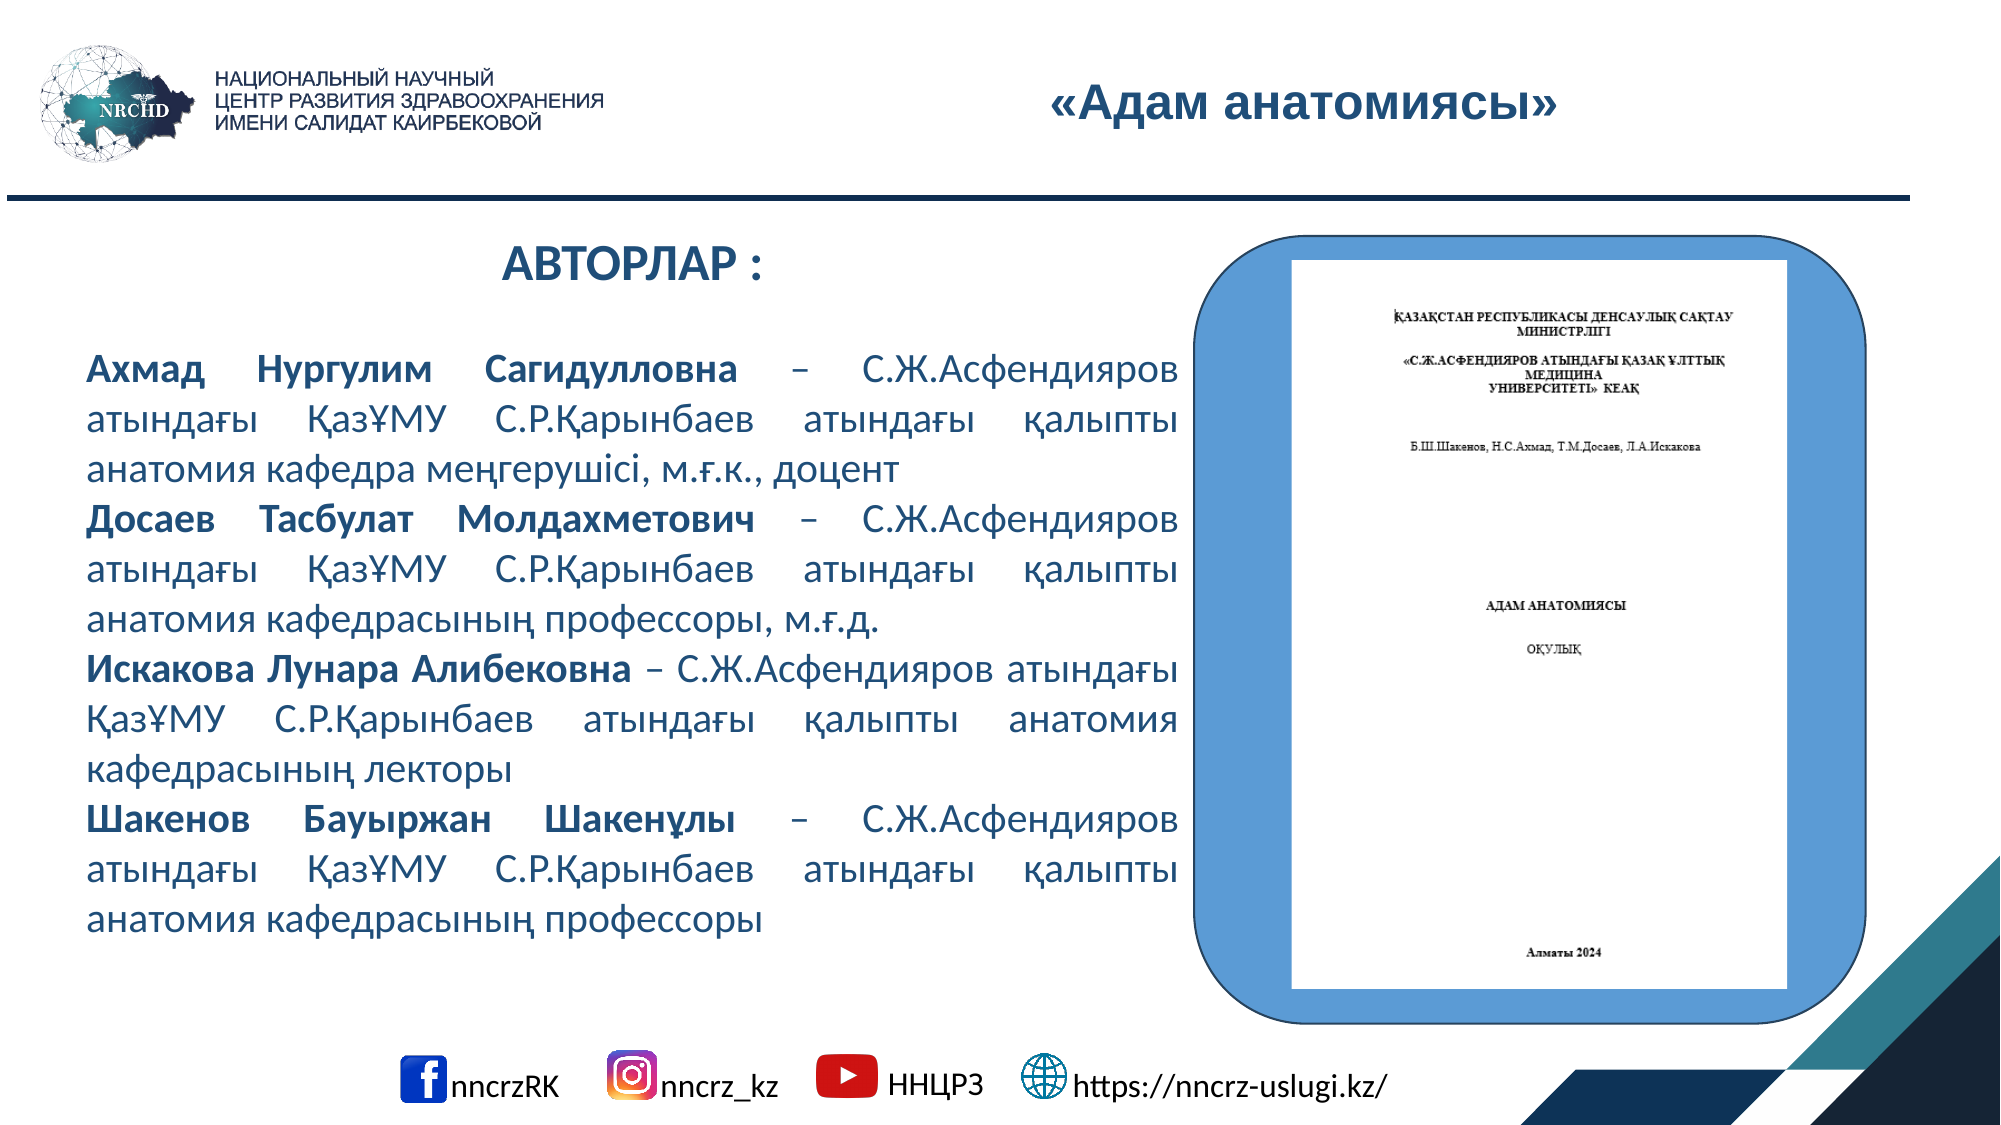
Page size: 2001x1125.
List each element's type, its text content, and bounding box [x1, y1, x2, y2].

picture [1025, 1066, 1032, 1074]
picture [1021, 1052, 1039, 1069]
picture [1054, 1086, 1067, 1099]
picture [1025, 1079, 1032, 1087]
text_box «Адам анатомиясы» [660, 62, 1948, 138]
picture [1021, 1084, 1034, 1099]
picture [816, 1045, 878, 1107]
picture [398, 1053, 449, 1105]
picture [1057, 1066, 1064, 1074]
picture [1291, 260, 1788, 989]
picture [604, 1047, 661, 1103]
picture [11, 15, 642, 193]
picture [1049, 1052, 1067, 1066]
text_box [0, 192, 2000, 1125]
picture [1057, 1079, 1064, 1087]
